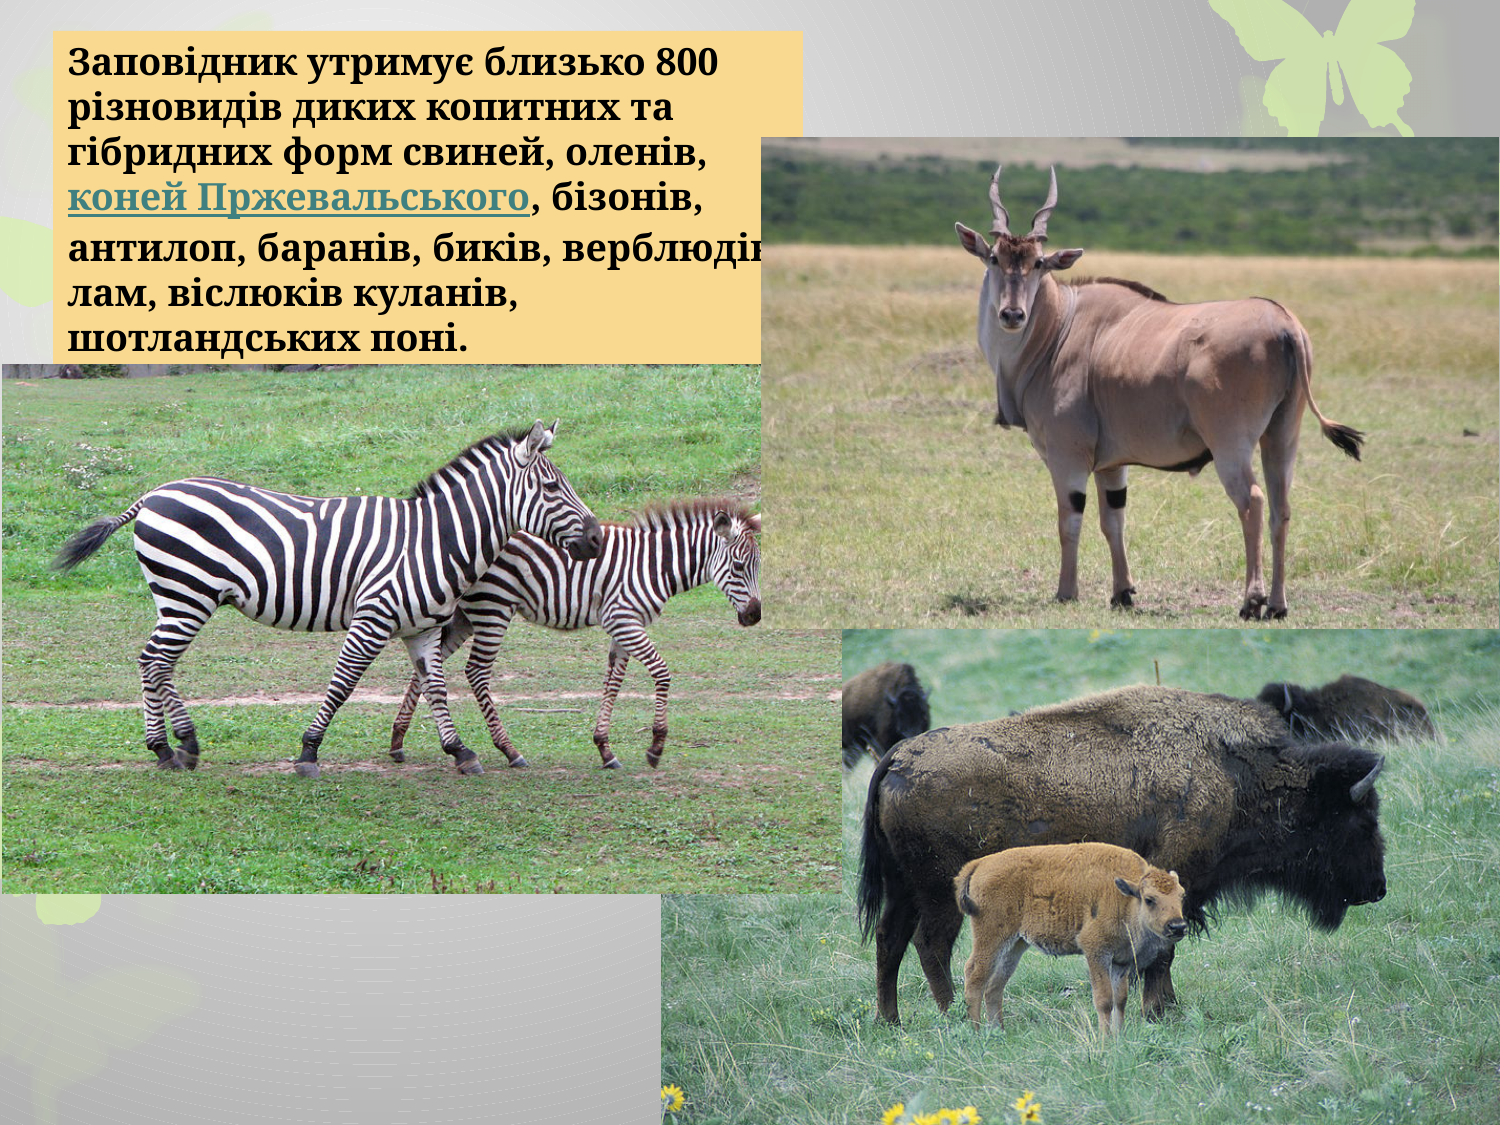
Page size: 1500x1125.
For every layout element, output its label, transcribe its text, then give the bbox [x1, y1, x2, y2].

text_box Заповідник утримує близько 800 різновидів диких копитних та гібридних форм свиней, оленів, коней Пржевальського, бізонів, антилоп, баранів, биків, верблюдів, лам, віслюків куланів, шотландських поні. [53, 30, 803, 362]
picture [2, 136, 1500, 1125]
